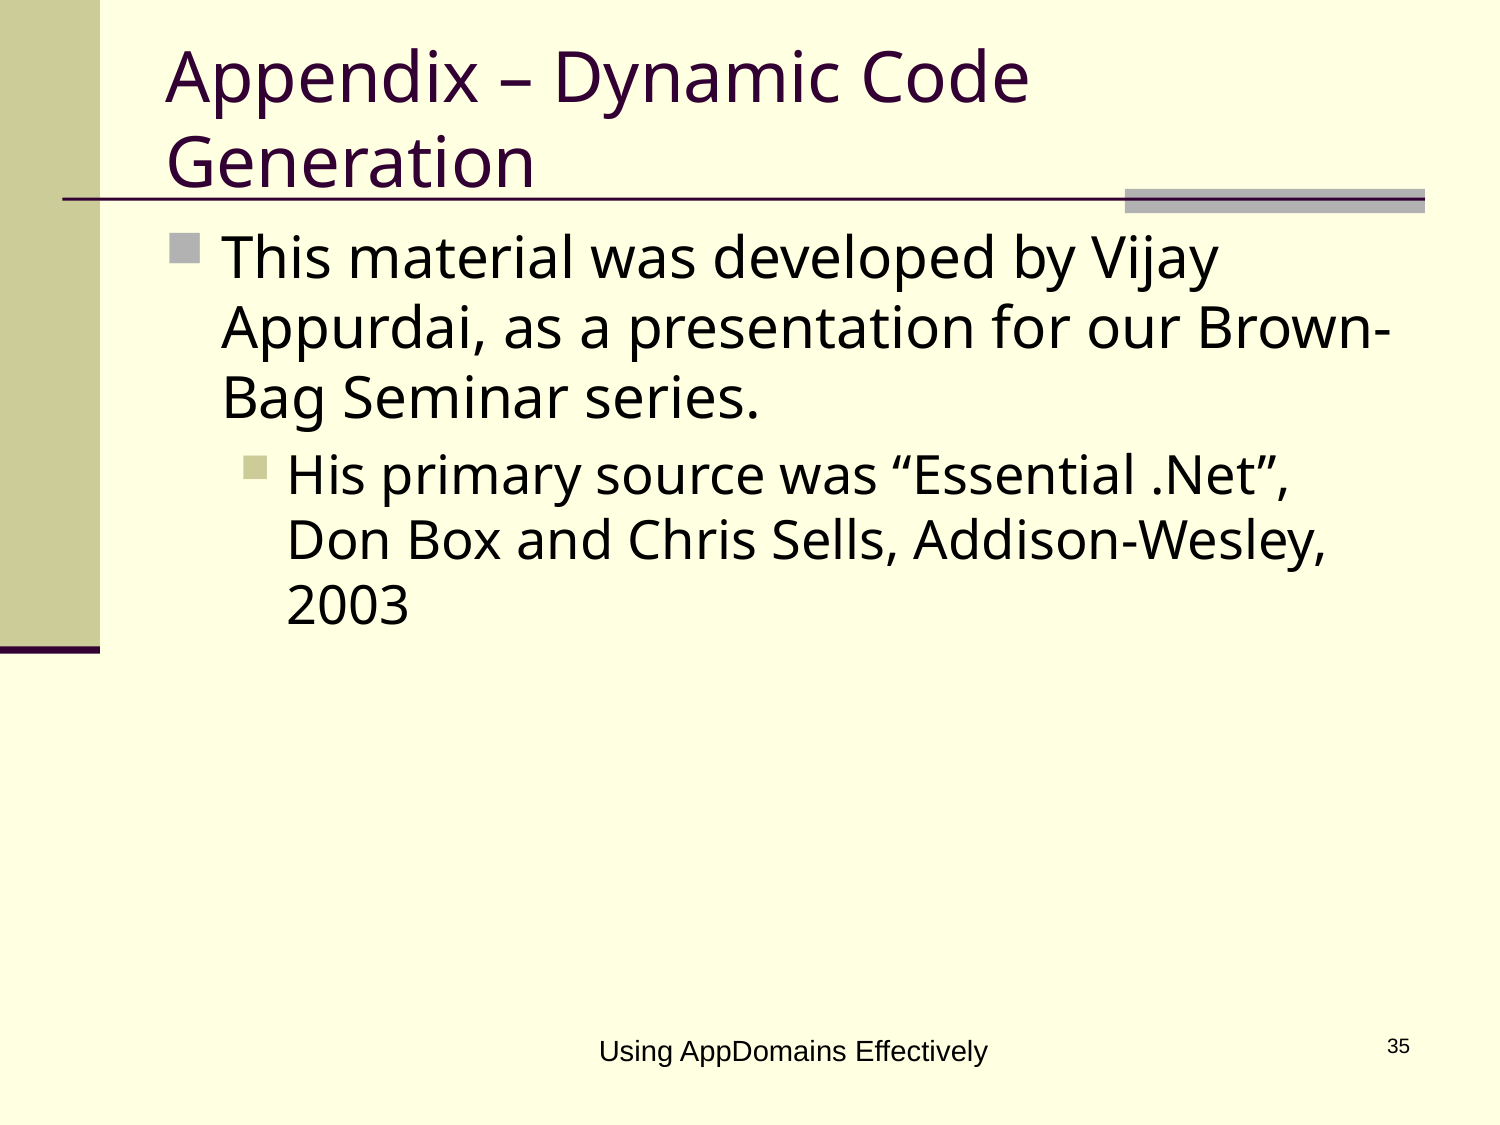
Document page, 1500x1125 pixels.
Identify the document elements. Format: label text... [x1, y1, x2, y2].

list This material was developed by Vijay Appurdai, as a presentation for our Brown-Bag Seminar series. His primary source was “Essential .Net”, Don Box and Chris Sells, Addison-Wesley, 2003 [150, 212, 1425, 1006]
title Appendix – Dynamic Code Generation [150, 45, 1425, 188]
slide_number 35 [1112, 1025, 1425, 1100]
footer Using AppDomains Effectively [549, 1025, 1038, 1100]
